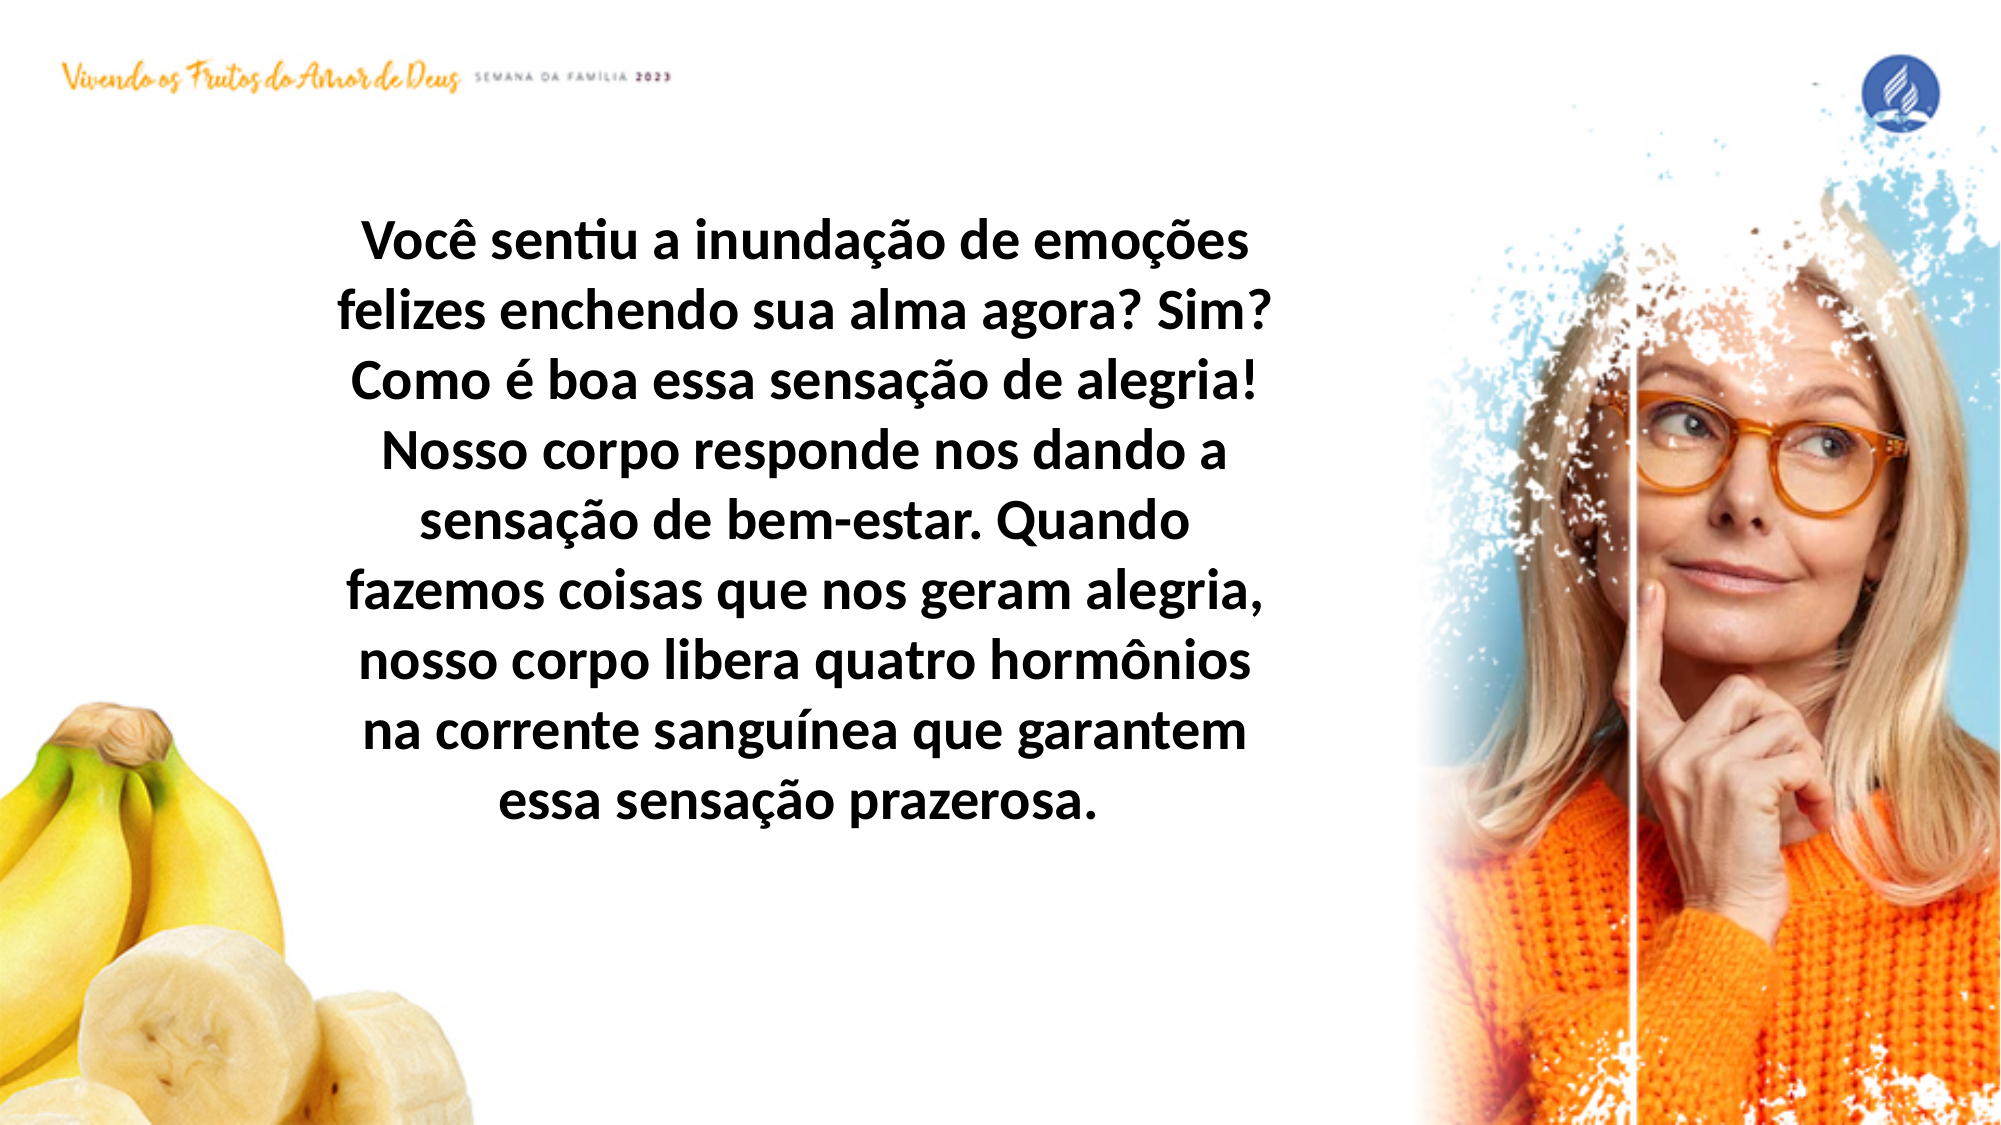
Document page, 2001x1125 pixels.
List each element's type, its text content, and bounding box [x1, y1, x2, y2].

text_box Você sentiu a inundação de emoções felizes enchendo sua alma agora? Sim? Como é boa essa sensação de alegria! Nosso corpo responde nos dando a sensação de bem-estar. Quando fazemos coisas que nos geram alegria, nosso corpo libera quatro hormônios na corrente sanguínea que garantem essa sensação prazerosa. [303, 193, 1314, 839]
picture [0, 0, 2001, 1125]
